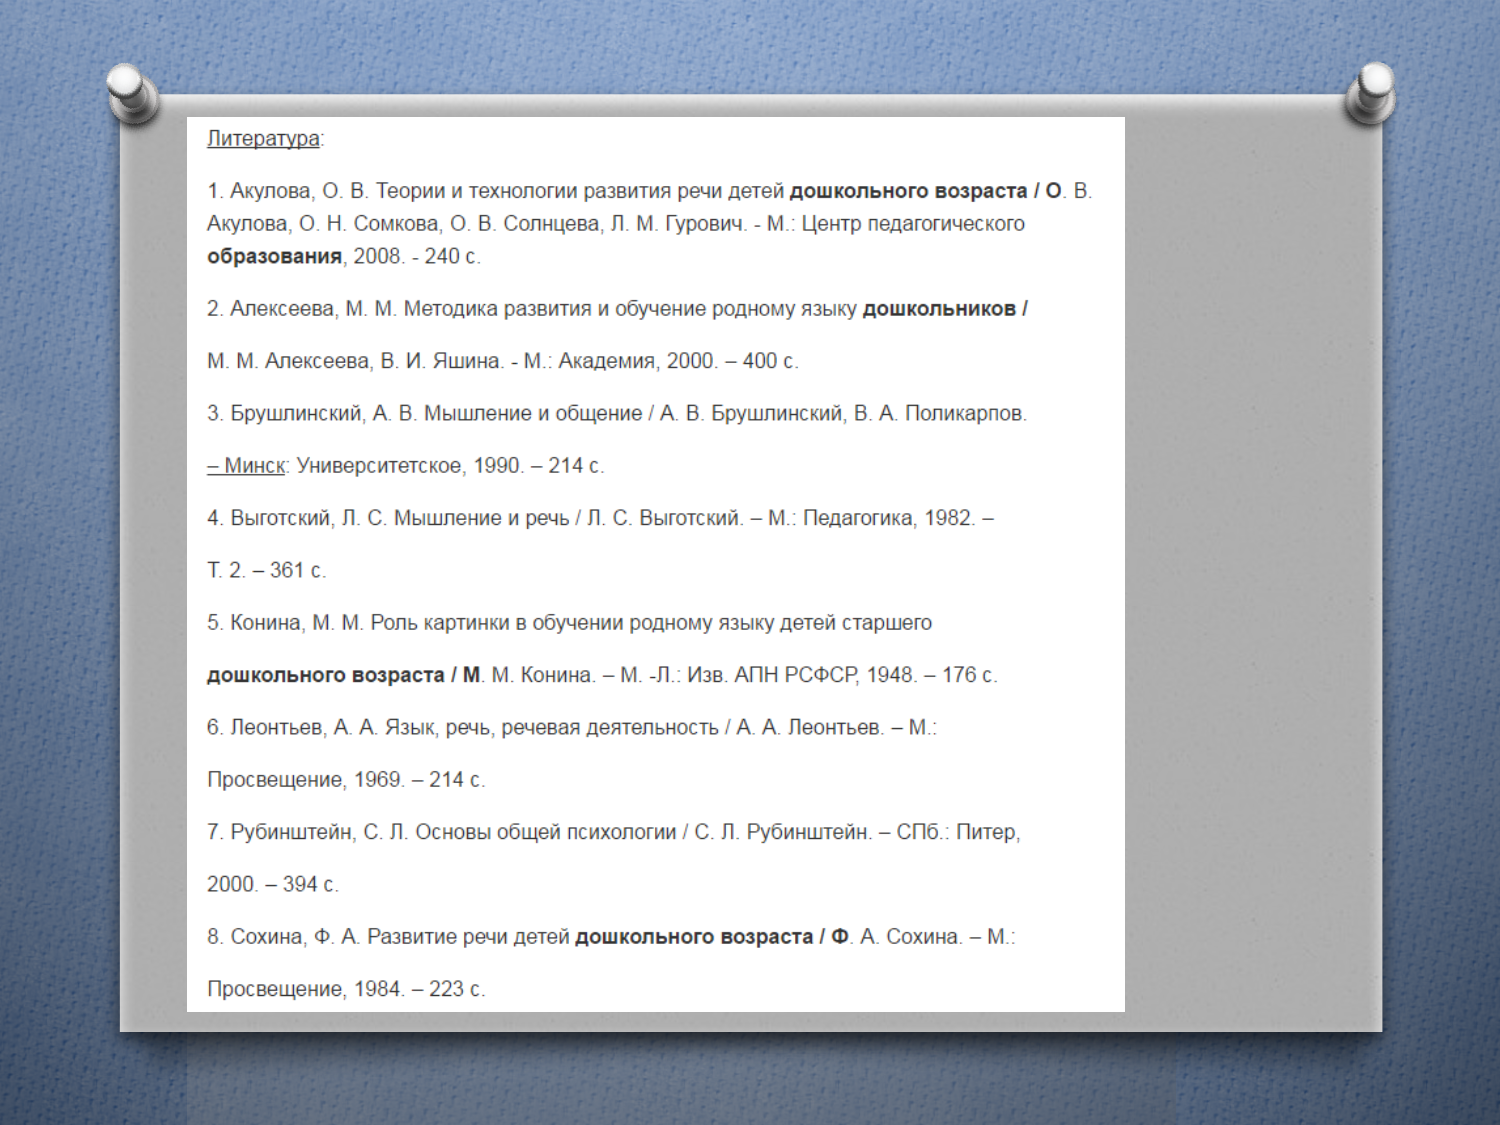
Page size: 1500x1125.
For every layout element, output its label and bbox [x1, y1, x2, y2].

picture [187, 116, 1126, 1012]
picture [1317, 35, 1439, 156]
picture [75, 29, 198, 153]
